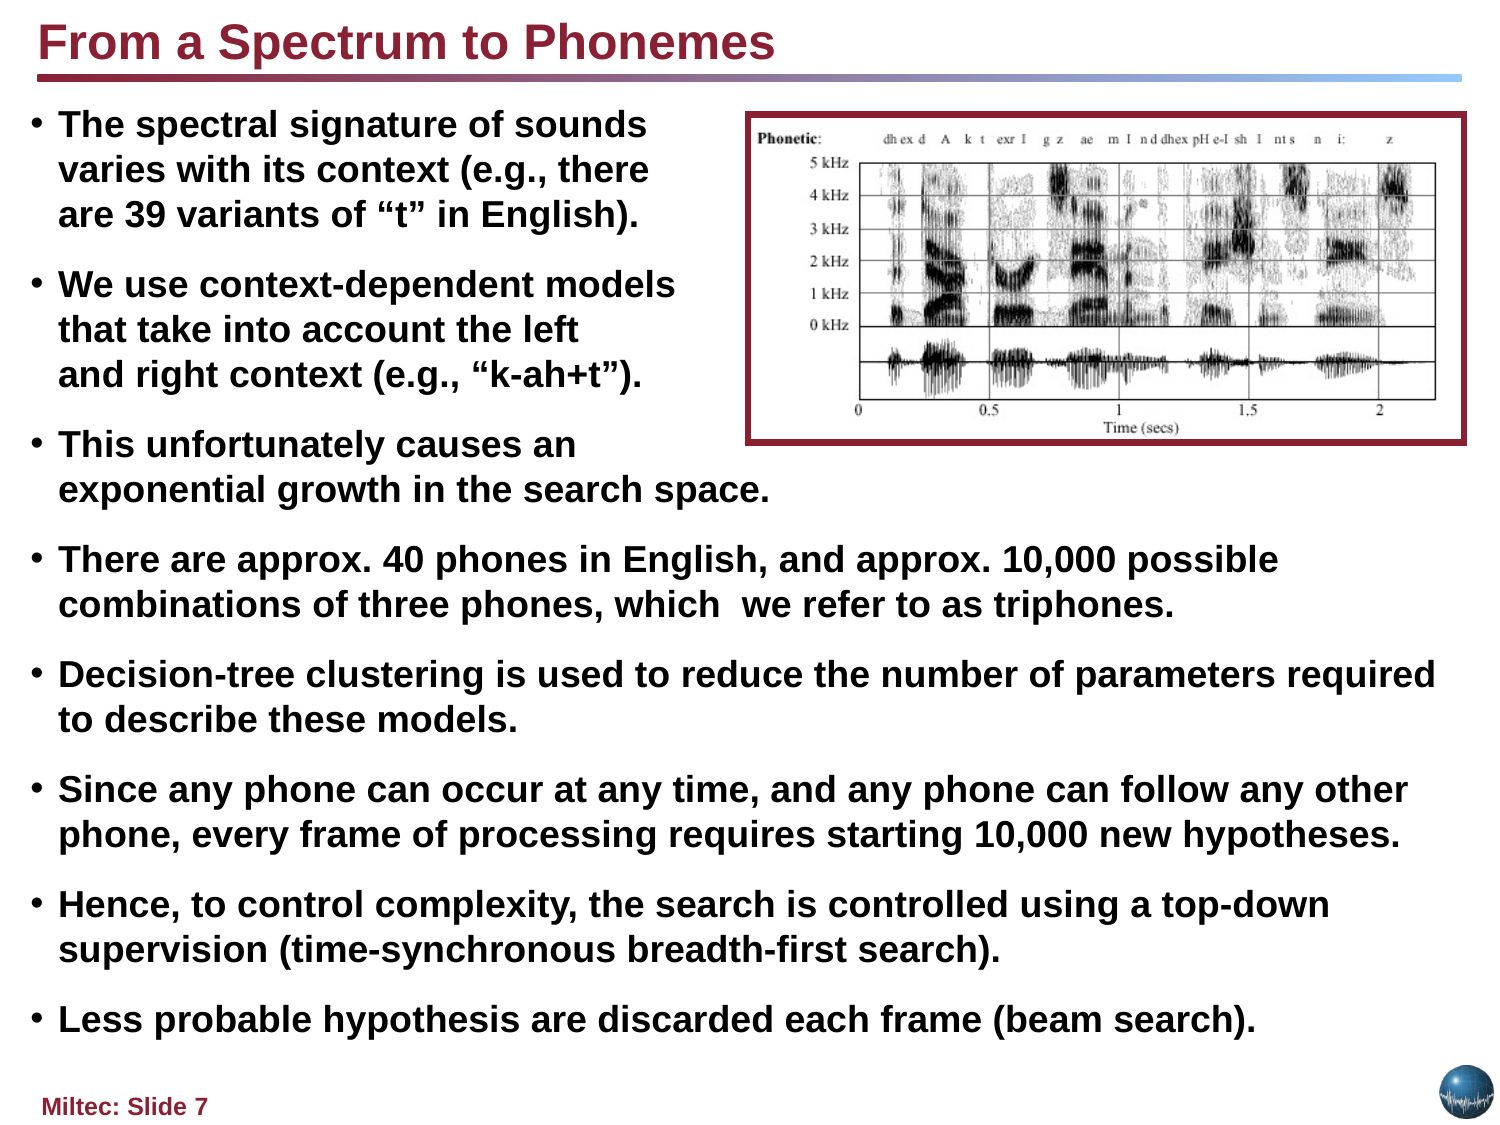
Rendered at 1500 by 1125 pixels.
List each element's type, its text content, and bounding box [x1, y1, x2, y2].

text_box The spectral signature of sounds varies with its context (e.g., there are 39 variants of “t” in English). We use context-dependent models that take into account the left and right context (e.g., “k-ah+t”). This unfortunately causes an exponential growth in the search space. There are approx. 40 phones in English, and approx. 10,000 possible combinations of three phones, which we refer to as triphones. Decision-tree clustering is used to reduce the number of parameters required to describe these models. Since any phone can occur at any time, and any phone can follow any other phone, every frame of processing requires starting 10,000 new hypotheses. Hence, to control complexity, the search is controlled using a top-down supervision (time-synchronous breadth-first search). Less probable hypothesis are discarded each frame (beam search). [30, 99, 1453, 1034]
picture [1439, 1065, 1494, 1119]
text_box From a Spectrum to Phonemes [37, 9, 1460, 70]
picture [750, 117, 1462, 440]
